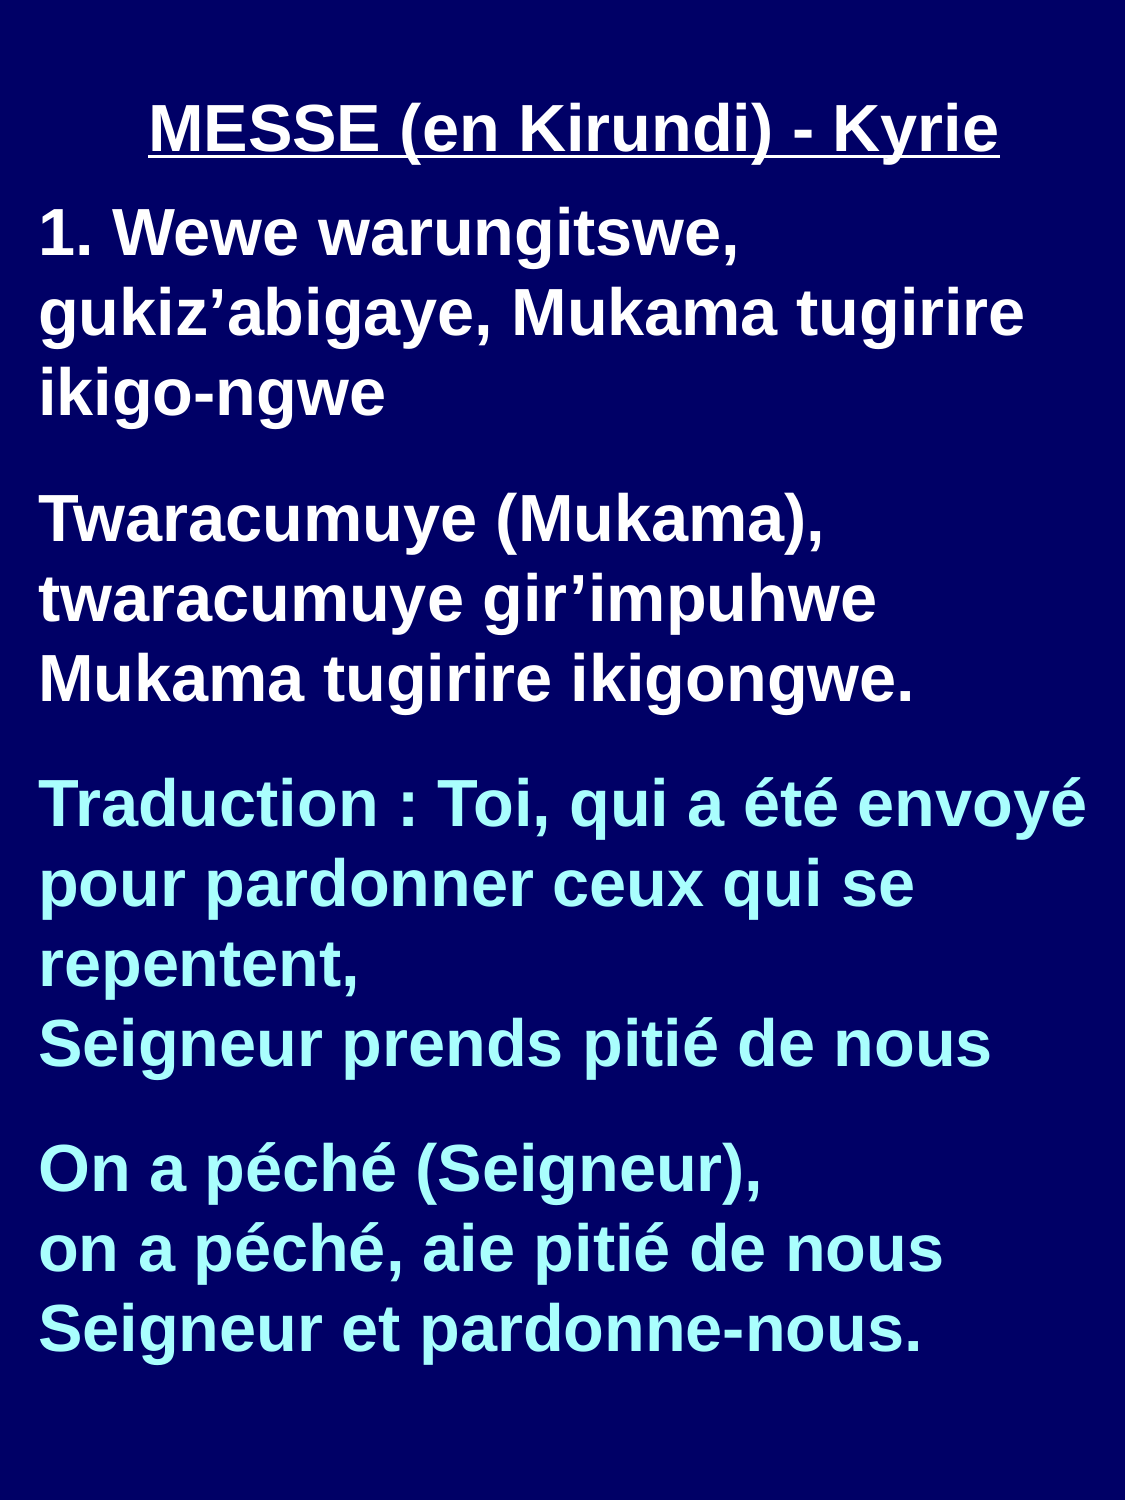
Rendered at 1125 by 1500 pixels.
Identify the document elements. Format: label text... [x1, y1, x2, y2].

text_box MESSE (en Kirundi) - Kyrie 1. Wewe warungitswe, gukiz’abigaye, Mukama tugirire ikigo-ngwe Twaracumuye (Mukama), twaracumuye gir’impuhwe Mukama tugirire ikigongwe. Traduction : Toi, qui a été envoyé pour pardonner ceux qui se repentent, Seigneur prends pitié de nous On a péché (Seigneur), on a péché, aie pitié de nous Seigneur et pardonne-nous. [23, 76, 1125, 1391]
